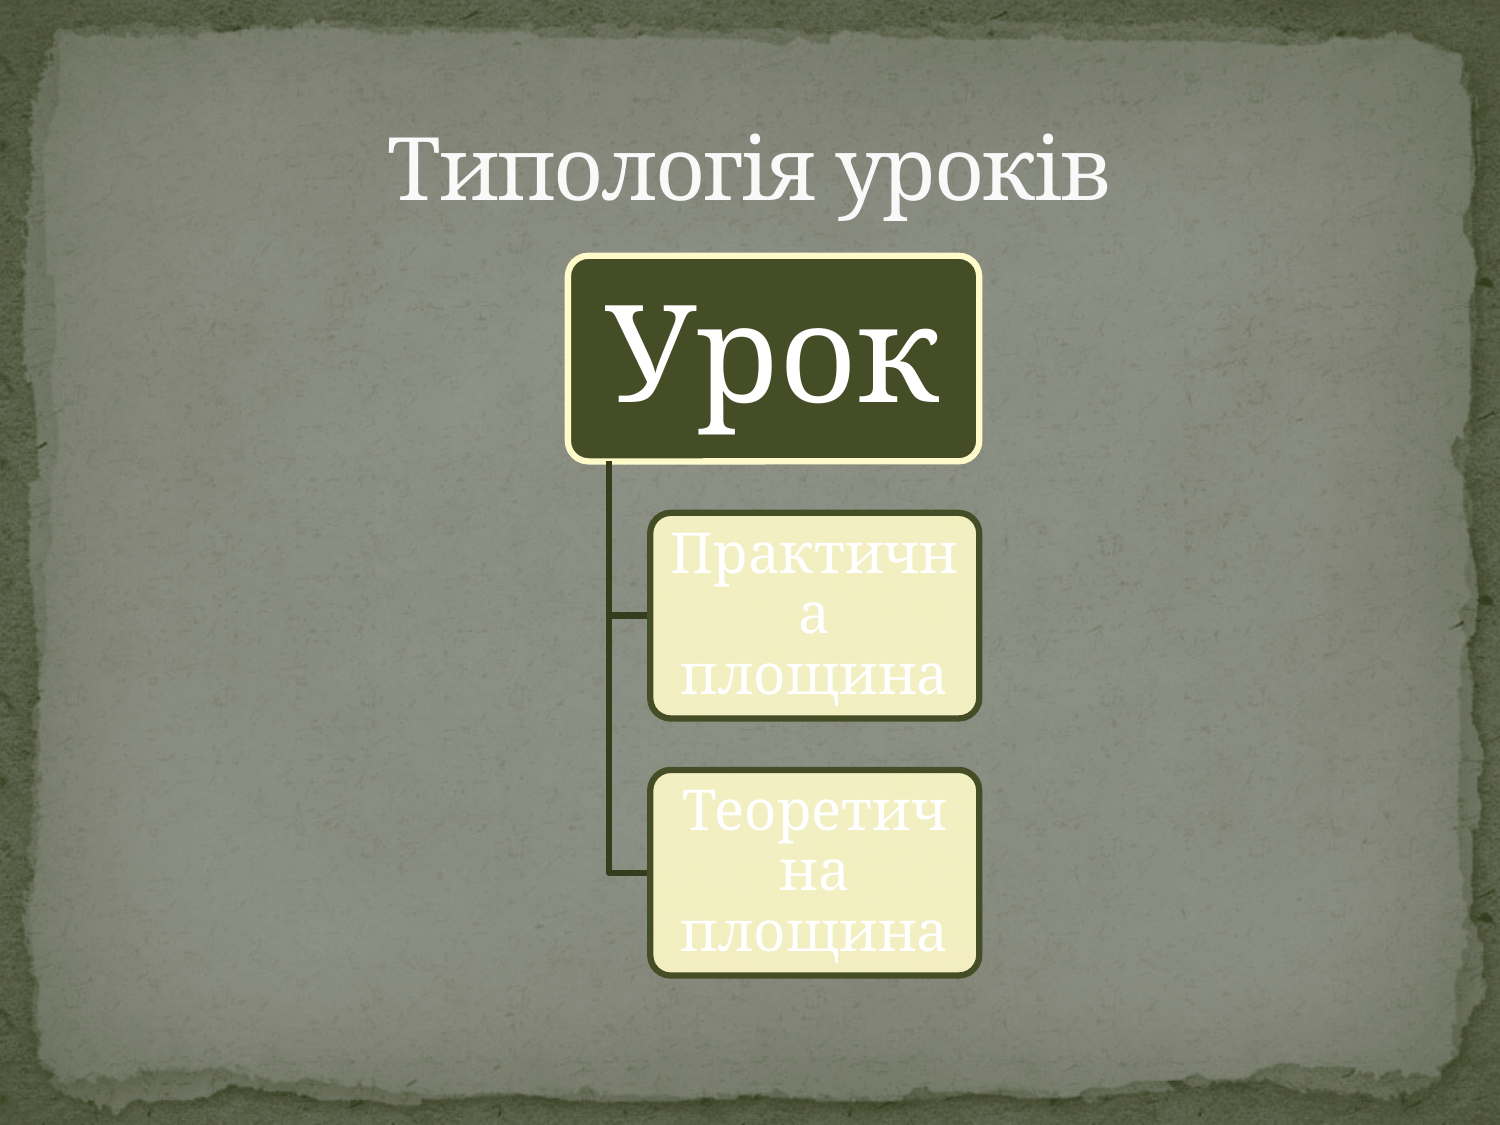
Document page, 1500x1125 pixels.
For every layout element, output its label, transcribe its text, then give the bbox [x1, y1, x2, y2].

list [209, 258, 1338, 974]
title Типологія уроків [74, 24, 1425, 225]
